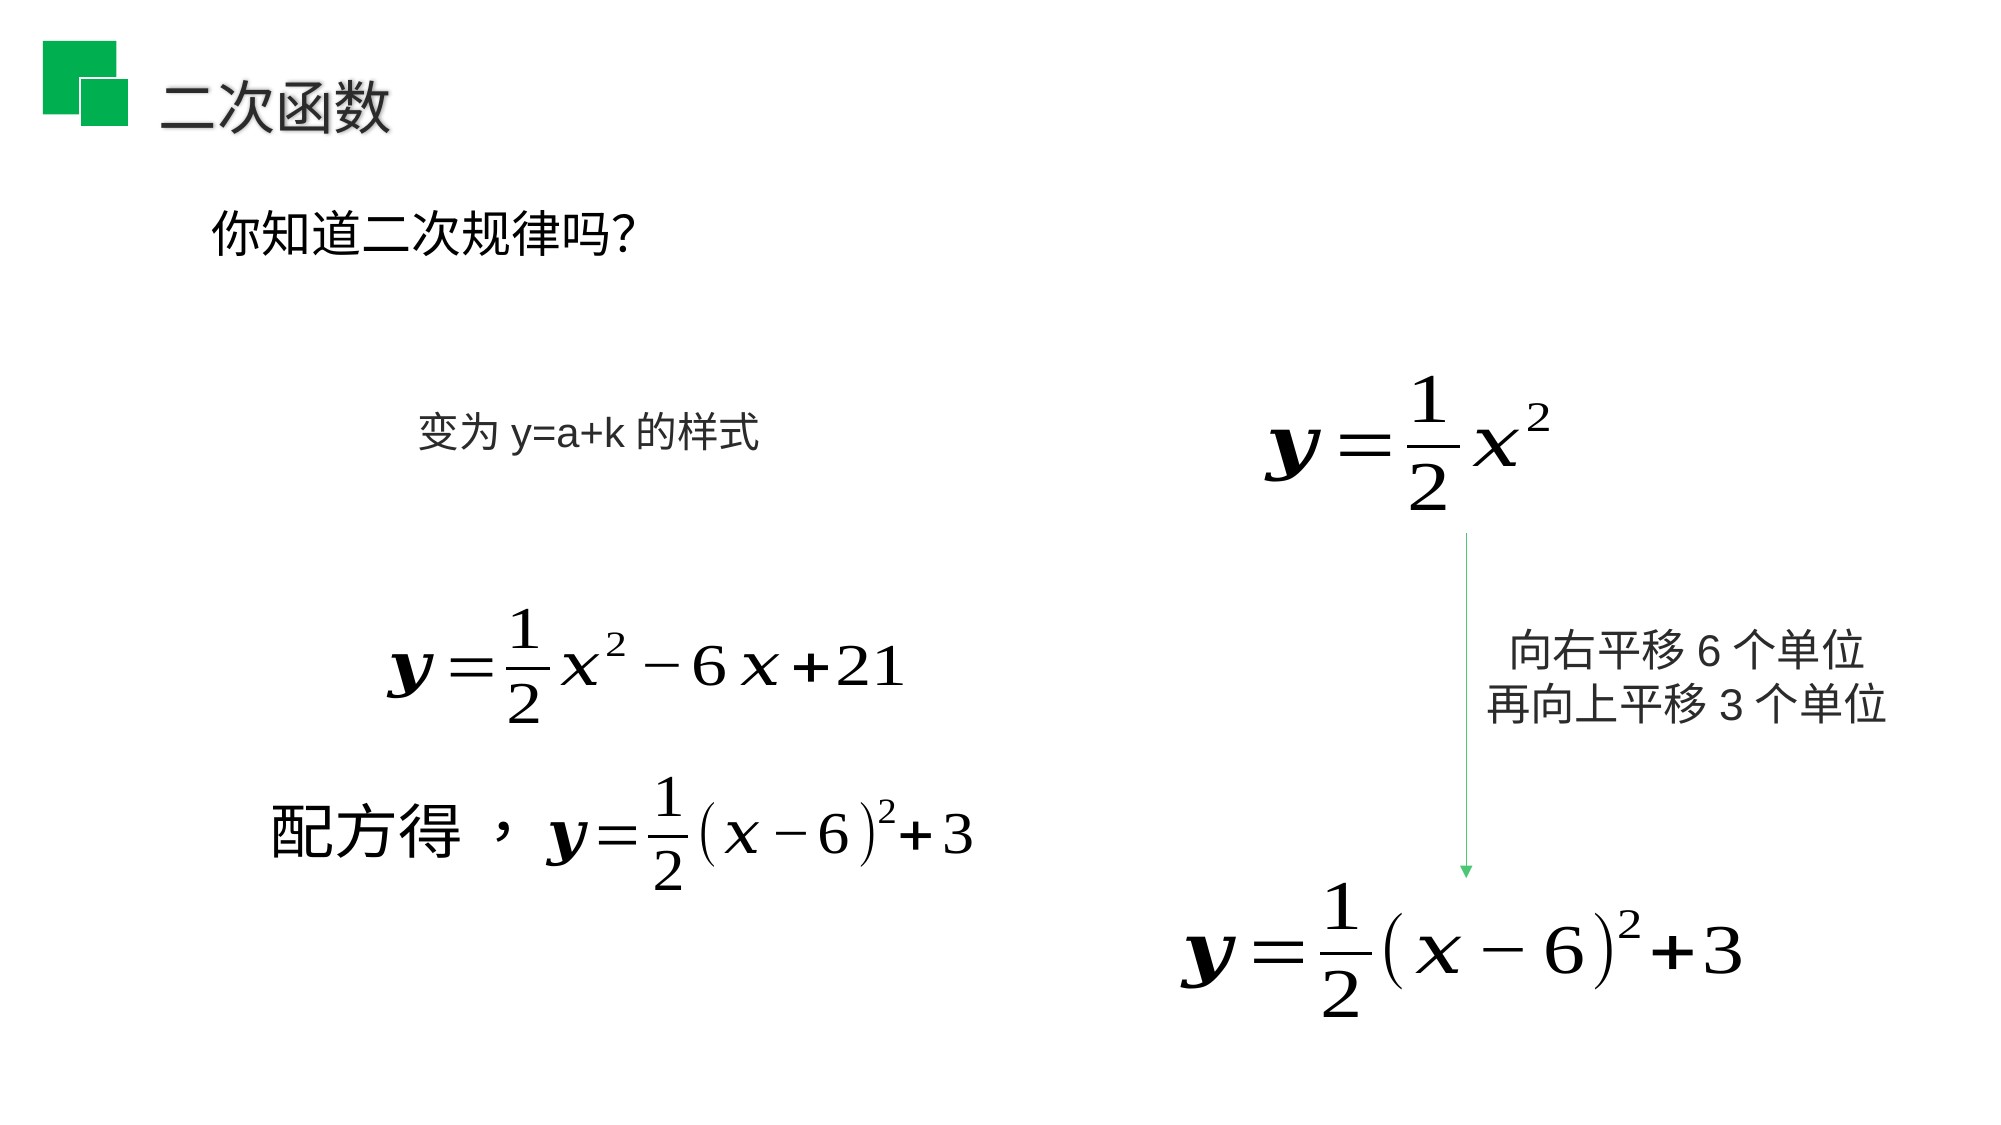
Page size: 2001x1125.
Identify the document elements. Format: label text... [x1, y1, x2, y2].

text_box 向右平移6个单位 再向上平移3个单位 [1467, 614, 1908, 737]
